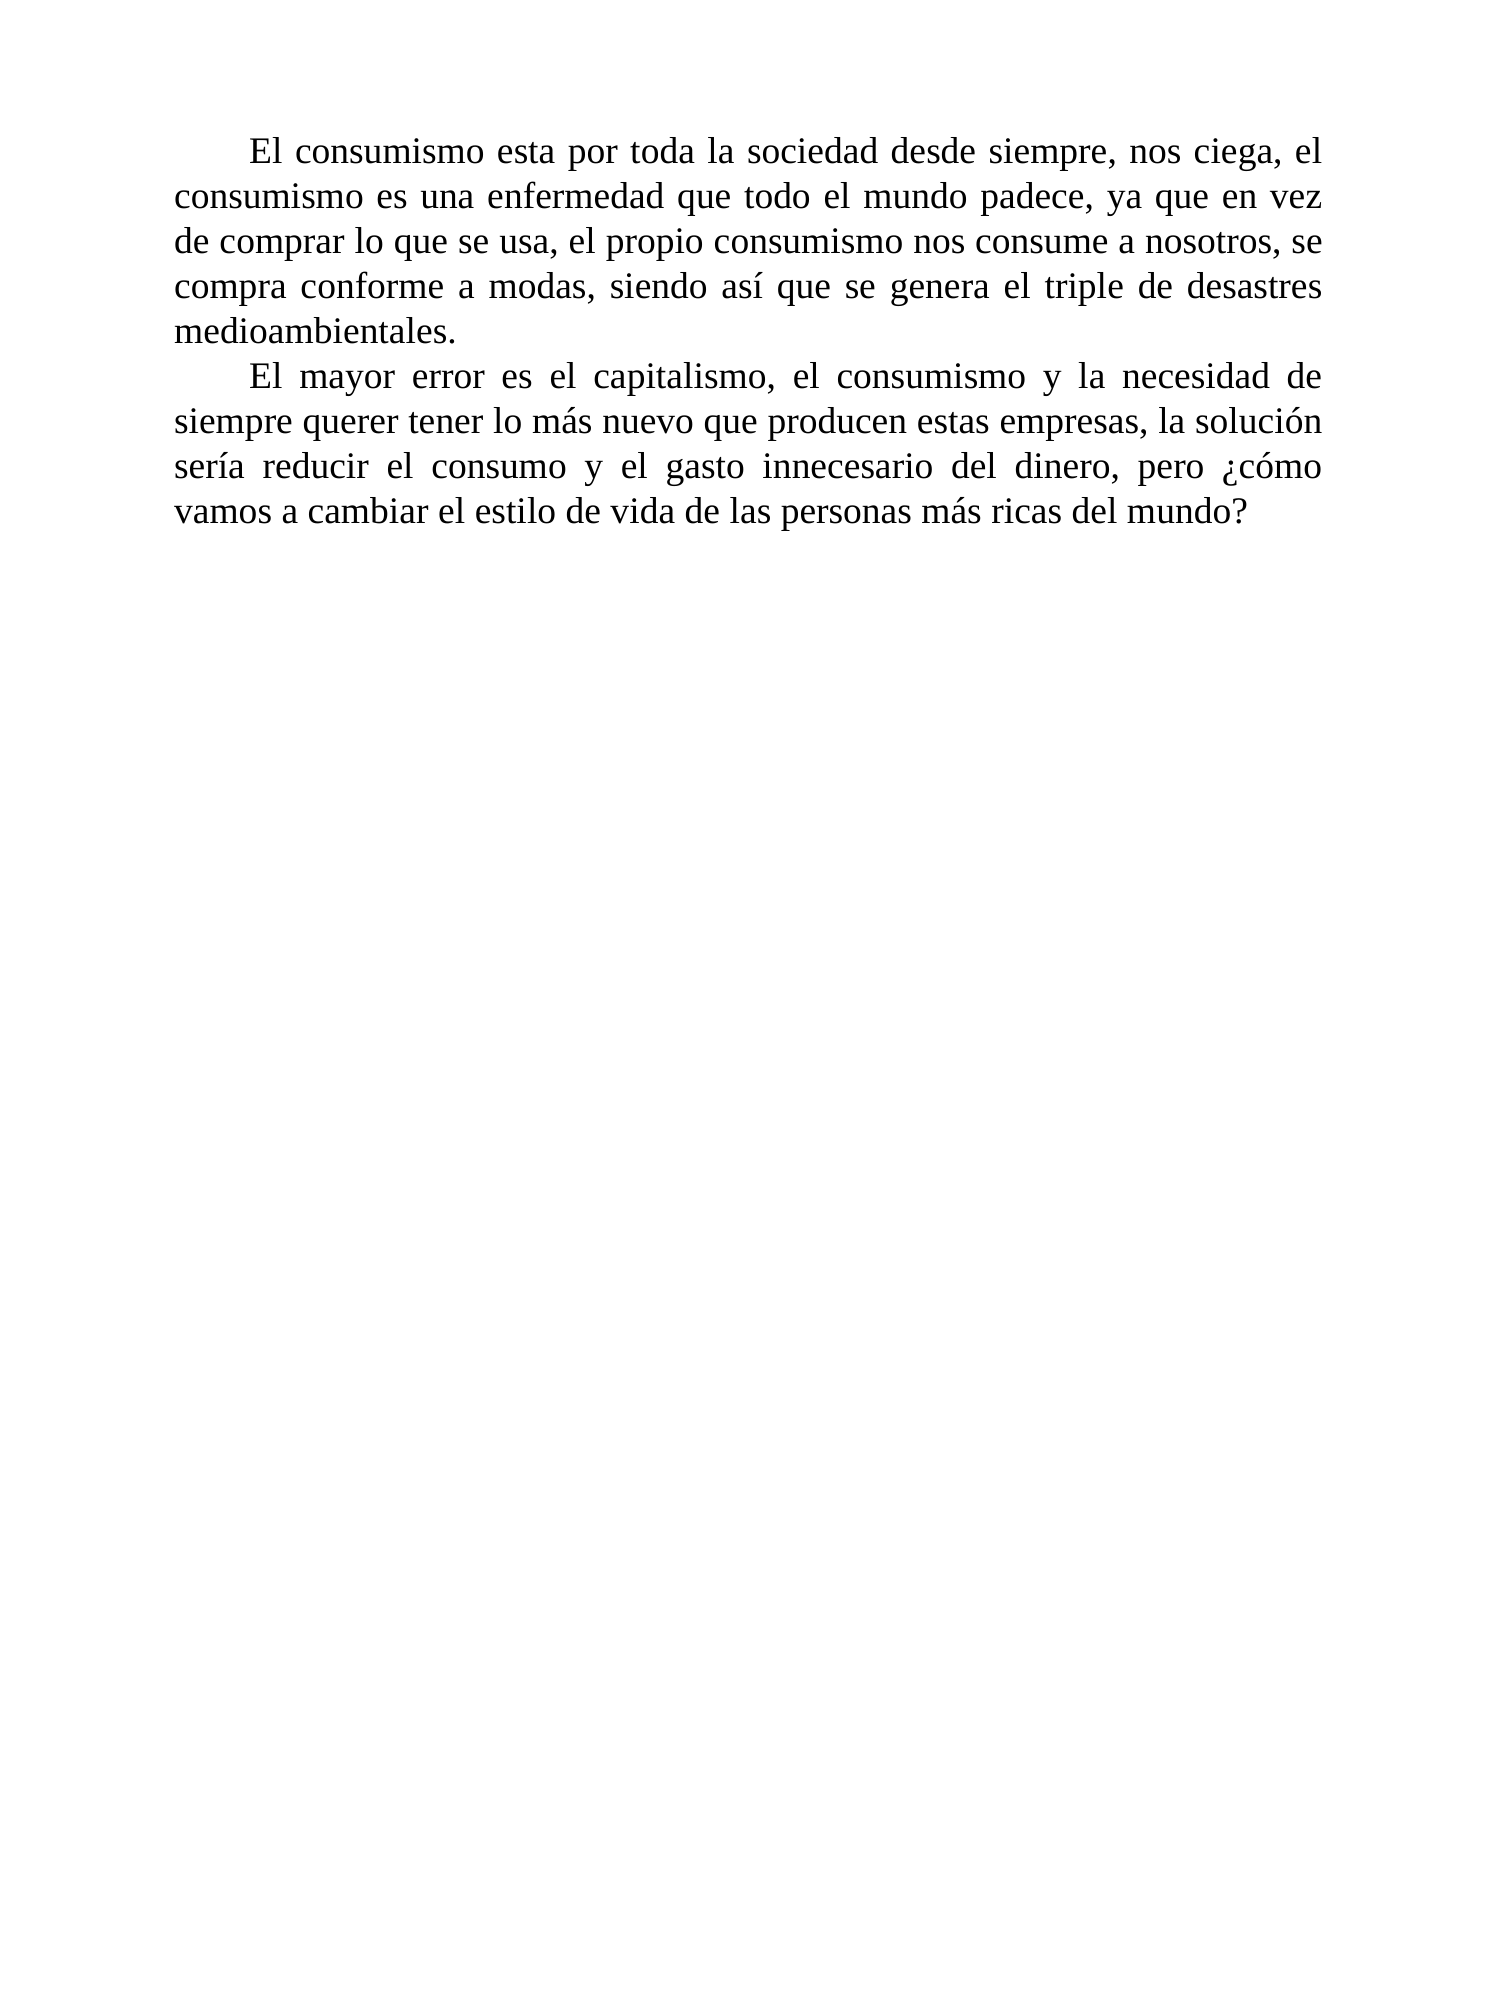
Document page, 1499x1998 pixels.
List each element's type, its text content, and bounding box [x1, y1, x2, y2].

text_box El consumismo esta por toda la sociedad desde siempre, nos ciega, el consumismo es una enfermedad que todo el mundo padece, ya que en vez de comprar lo que se usa, el propio consumismo nos consume a nosotros, se compra conforme a modas, siendo así que se genera el triple de desastres medioambientales. El mayor error es el capitalismo, el consumismo y la necesidad de siempre querer tener lo más nuevo que producen estas empresas, la solución sería reducir el consumo y el gasto innecesario del dinero, pero ¿cómo vamos a cambiar el estilo de vida de las personas más ricas del mundo? [159, 118, 1339, 584]
